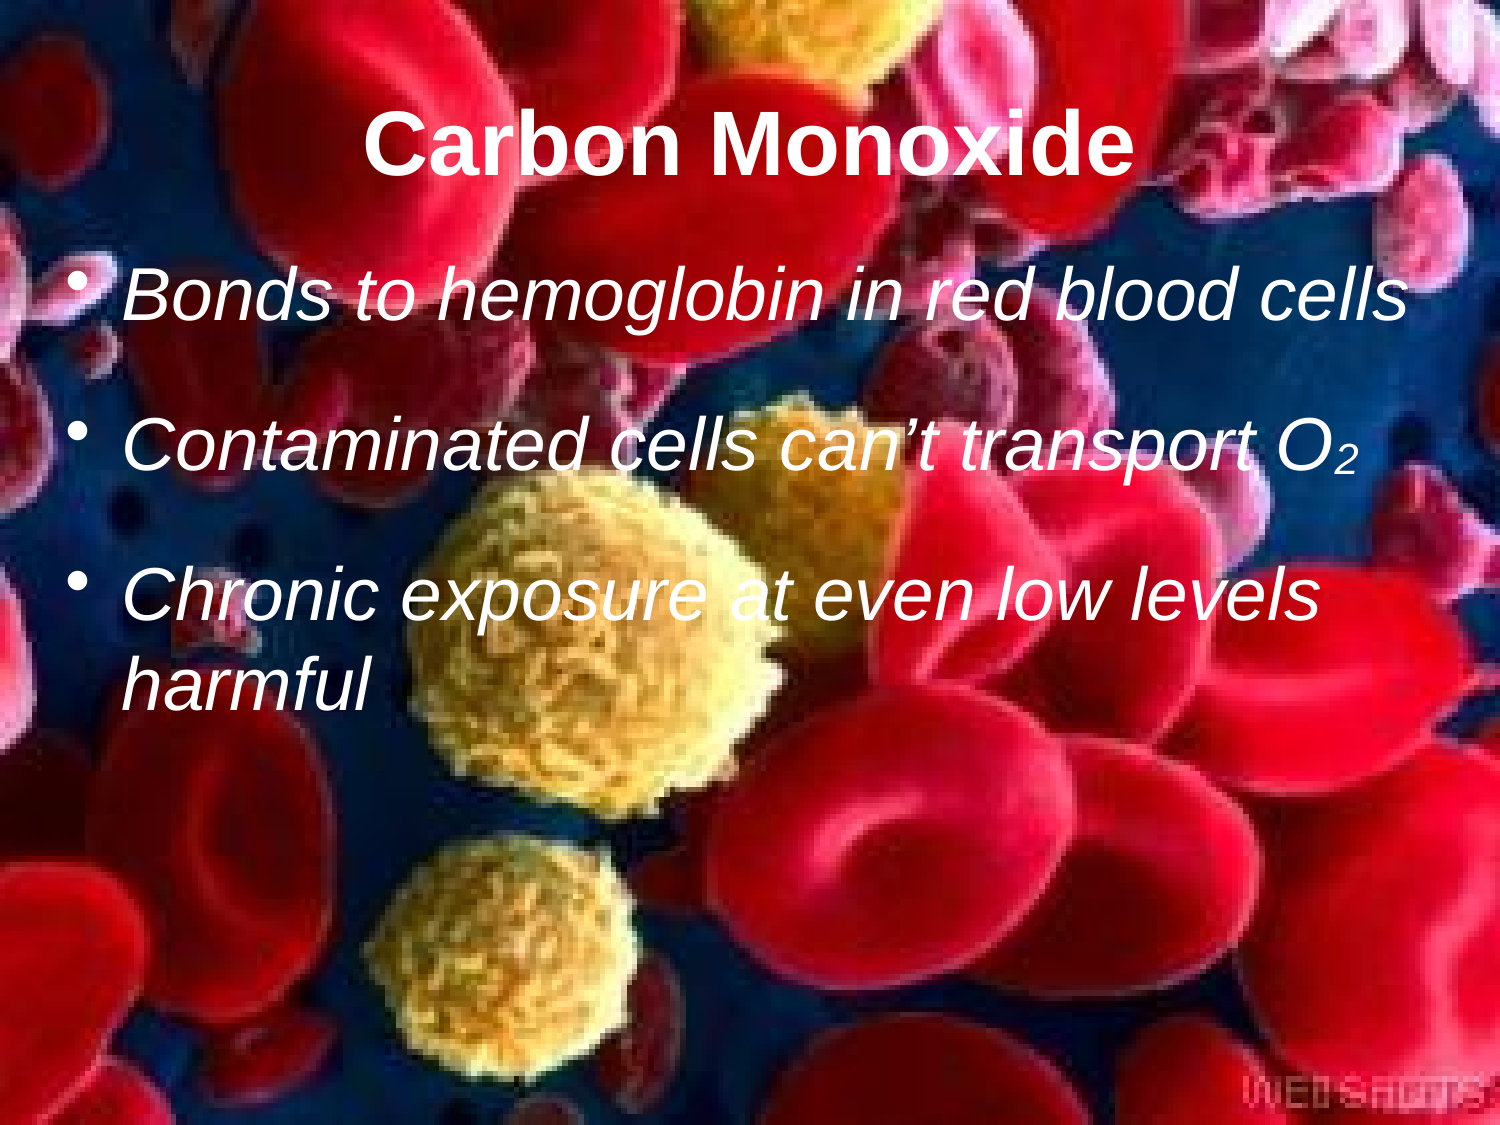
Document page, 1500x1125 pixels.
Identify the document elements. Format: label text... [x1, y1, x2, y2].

title Carbon Monoxide [74, 44, 1426, 233]
picture [0, 0, 1500, 1125]
list Bonds to hemoglobin in red blood cells Contaminated cells can’t transport O2 Chronic exposure at even low levels harmful [49, 237, 1467, 913]
